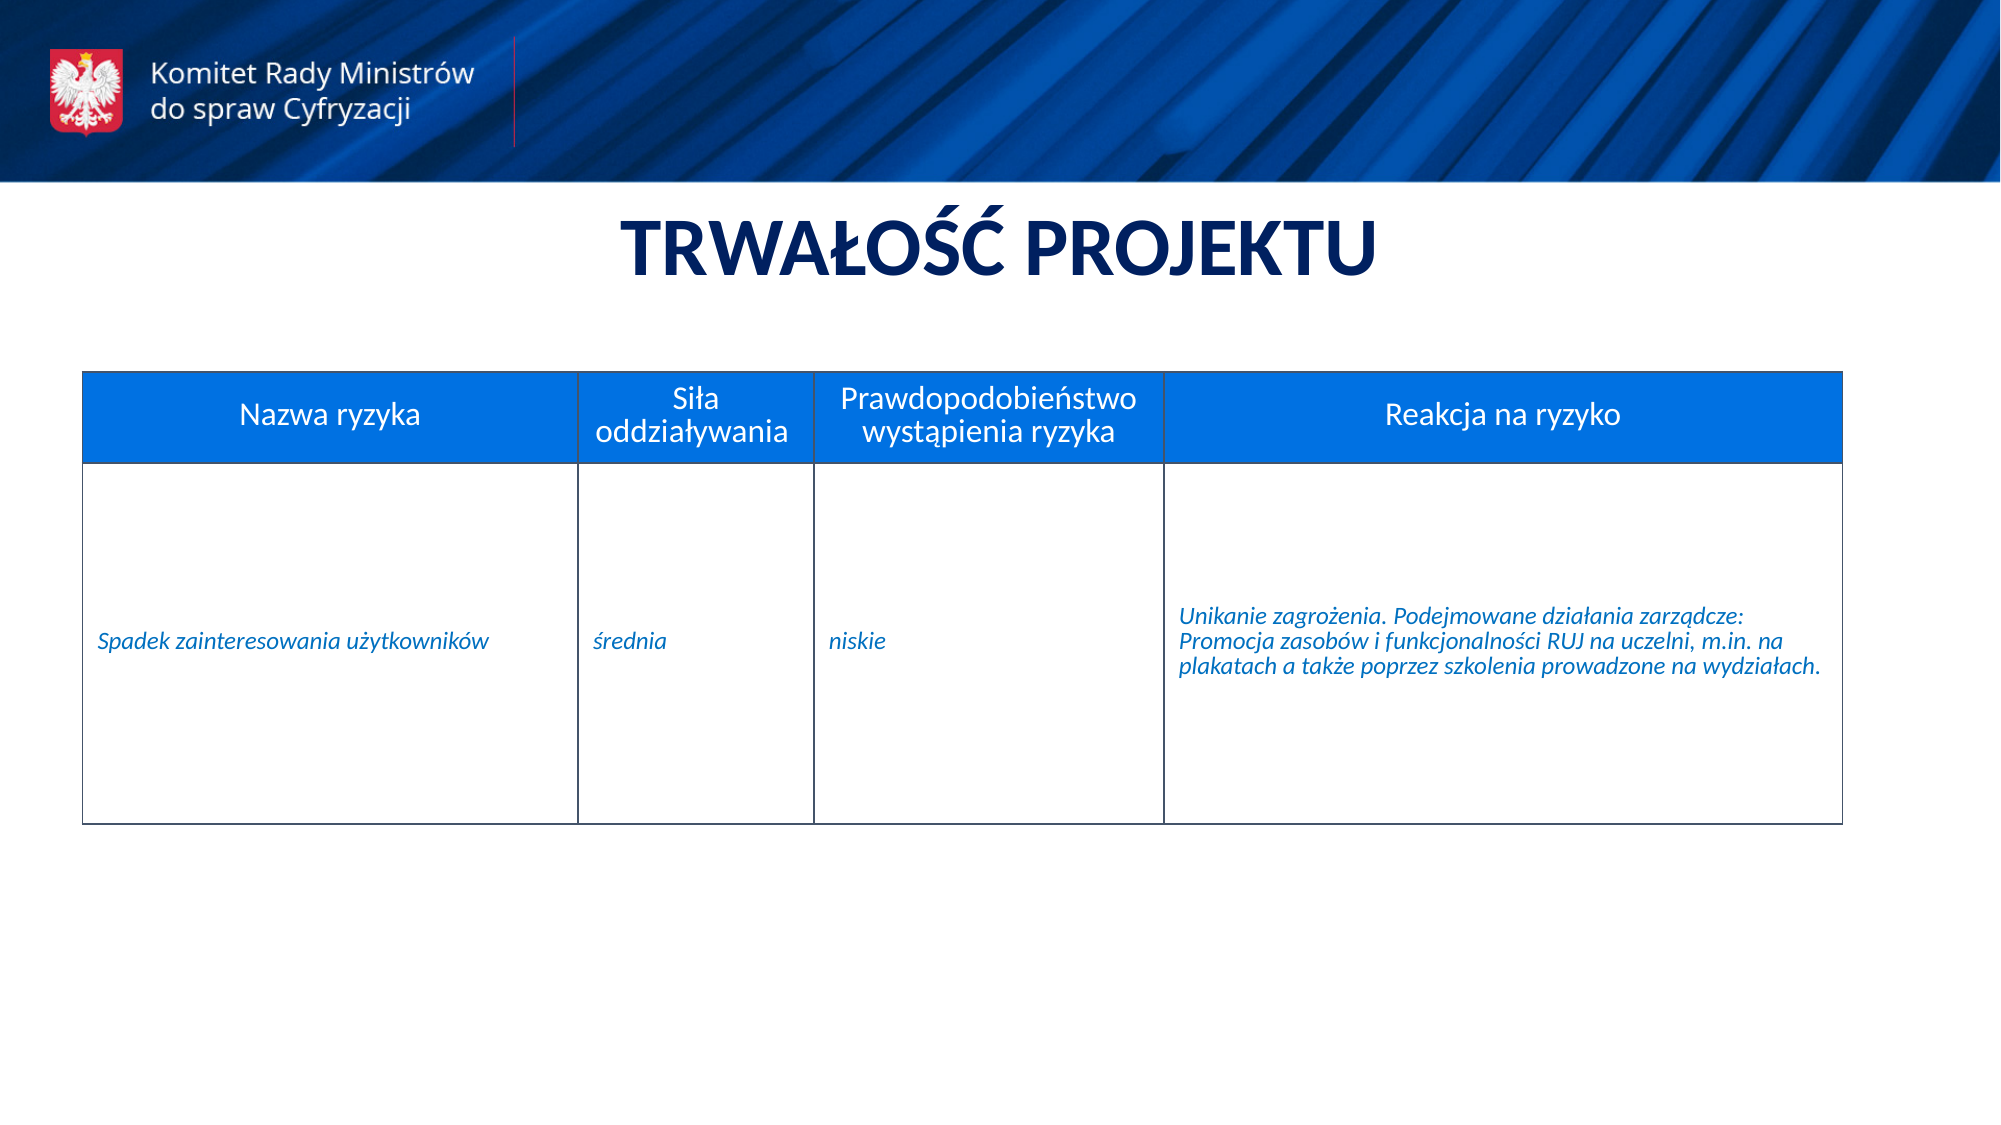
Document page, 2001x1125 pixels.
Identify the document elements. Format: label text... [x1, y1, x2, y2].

table_cell Unikanie zagrożenia. Podejmowane działania zarządcze: Promocja zasobów i funkcjonalności RUJ na uczelni, m.in. na plakatach a także poprzez szkolenia prowadzone na wydziałach. [1165, 464, 1842, 823]
table_header Reakcja na ryzyko [1165, 373, 1842, 462]
table_cell średnia [579, 464, 813, 823]
table_cell Spadek zainteresowania użytkowników [83, 464, 577, 823]
text_box TRWAŁOŚĆ PROJEKTU [301, 184, 1698, 308]
table_cell niskie [815, 464, 1163, 823]
table_header Nazwa ryzyka [83, 373, 577, 462]
table_header Prawdopodobieństwo wystąpienia ryzyka [815, 373, 1163, 462]
picture [0, 0, 2001, 1125]
table_header Siła oddziaływania [579, 373, 813, 462]
